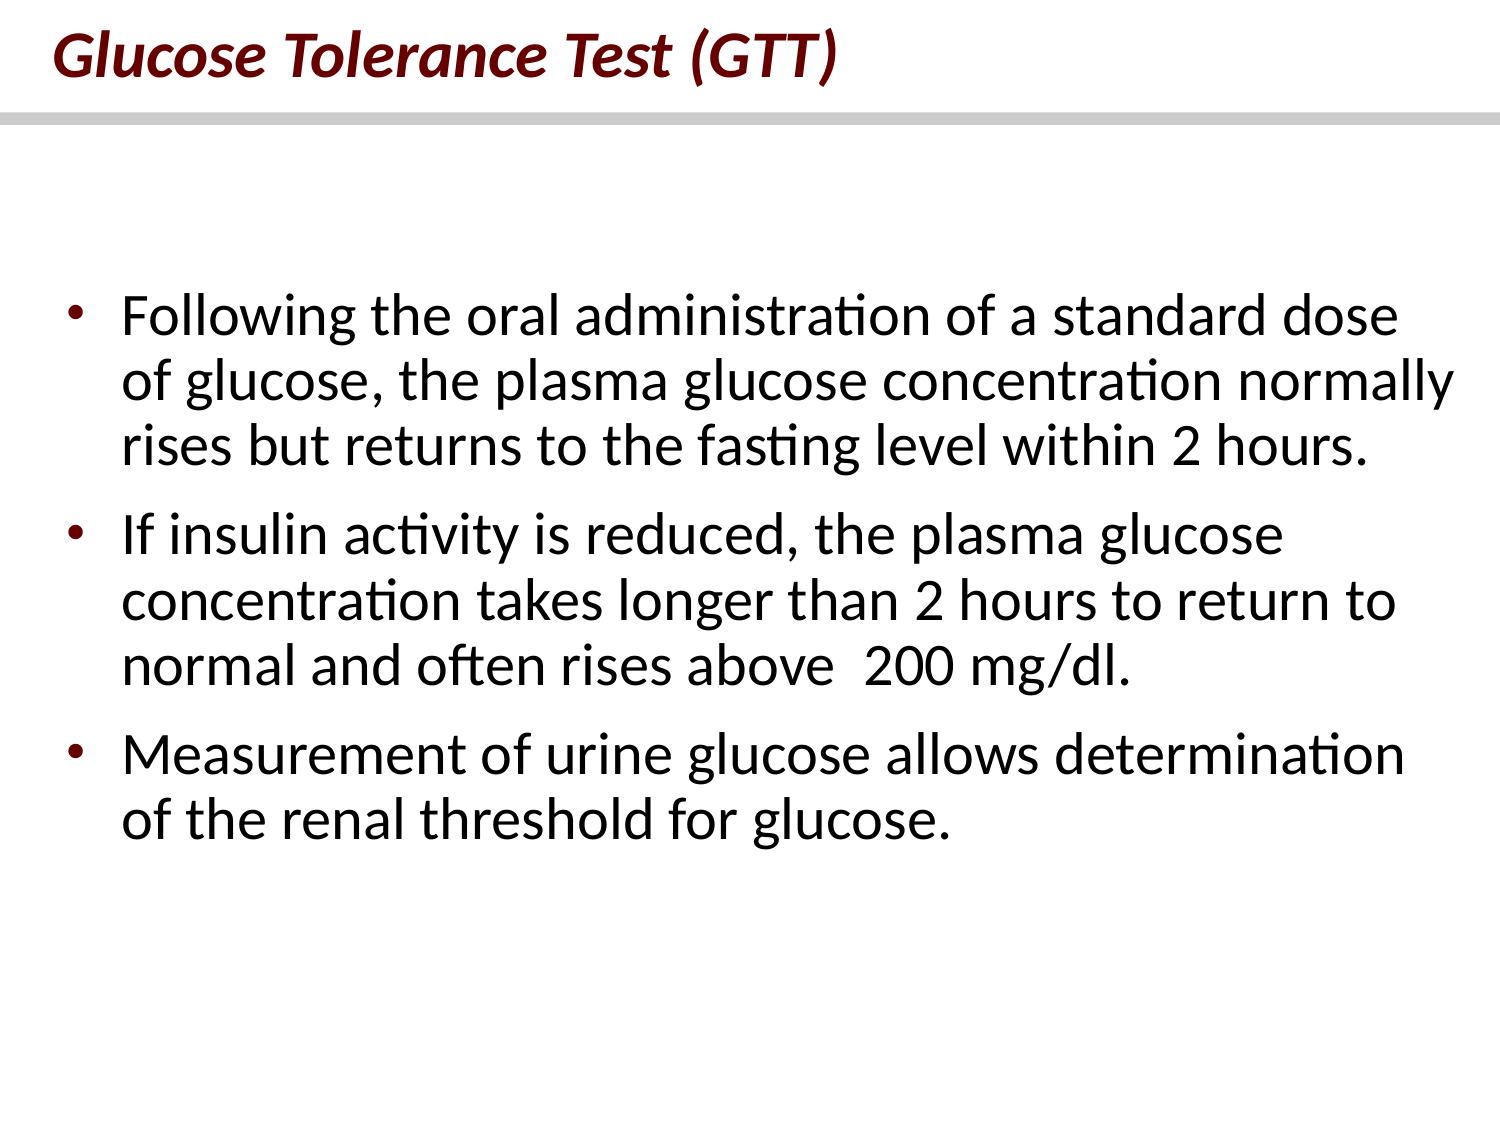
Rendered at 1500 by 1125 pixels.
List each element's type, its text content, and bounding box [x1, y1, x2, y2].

list Following the oral administration of a standard dose of glucose, the plasma glucose concentration normally rises but returns to the fasting level within 2 hours. If insulin activity is reduced, the plasma glucose concentration takes longer than 2 hours to return to normal and often rises above 200 mg/dl. Measurement of urine glucose allows determination of the renal threshold for glucose. [50, 231, 1475, 994]
title Glucose Tolerance Test (GTT) [37, 12, 1475, 100]
